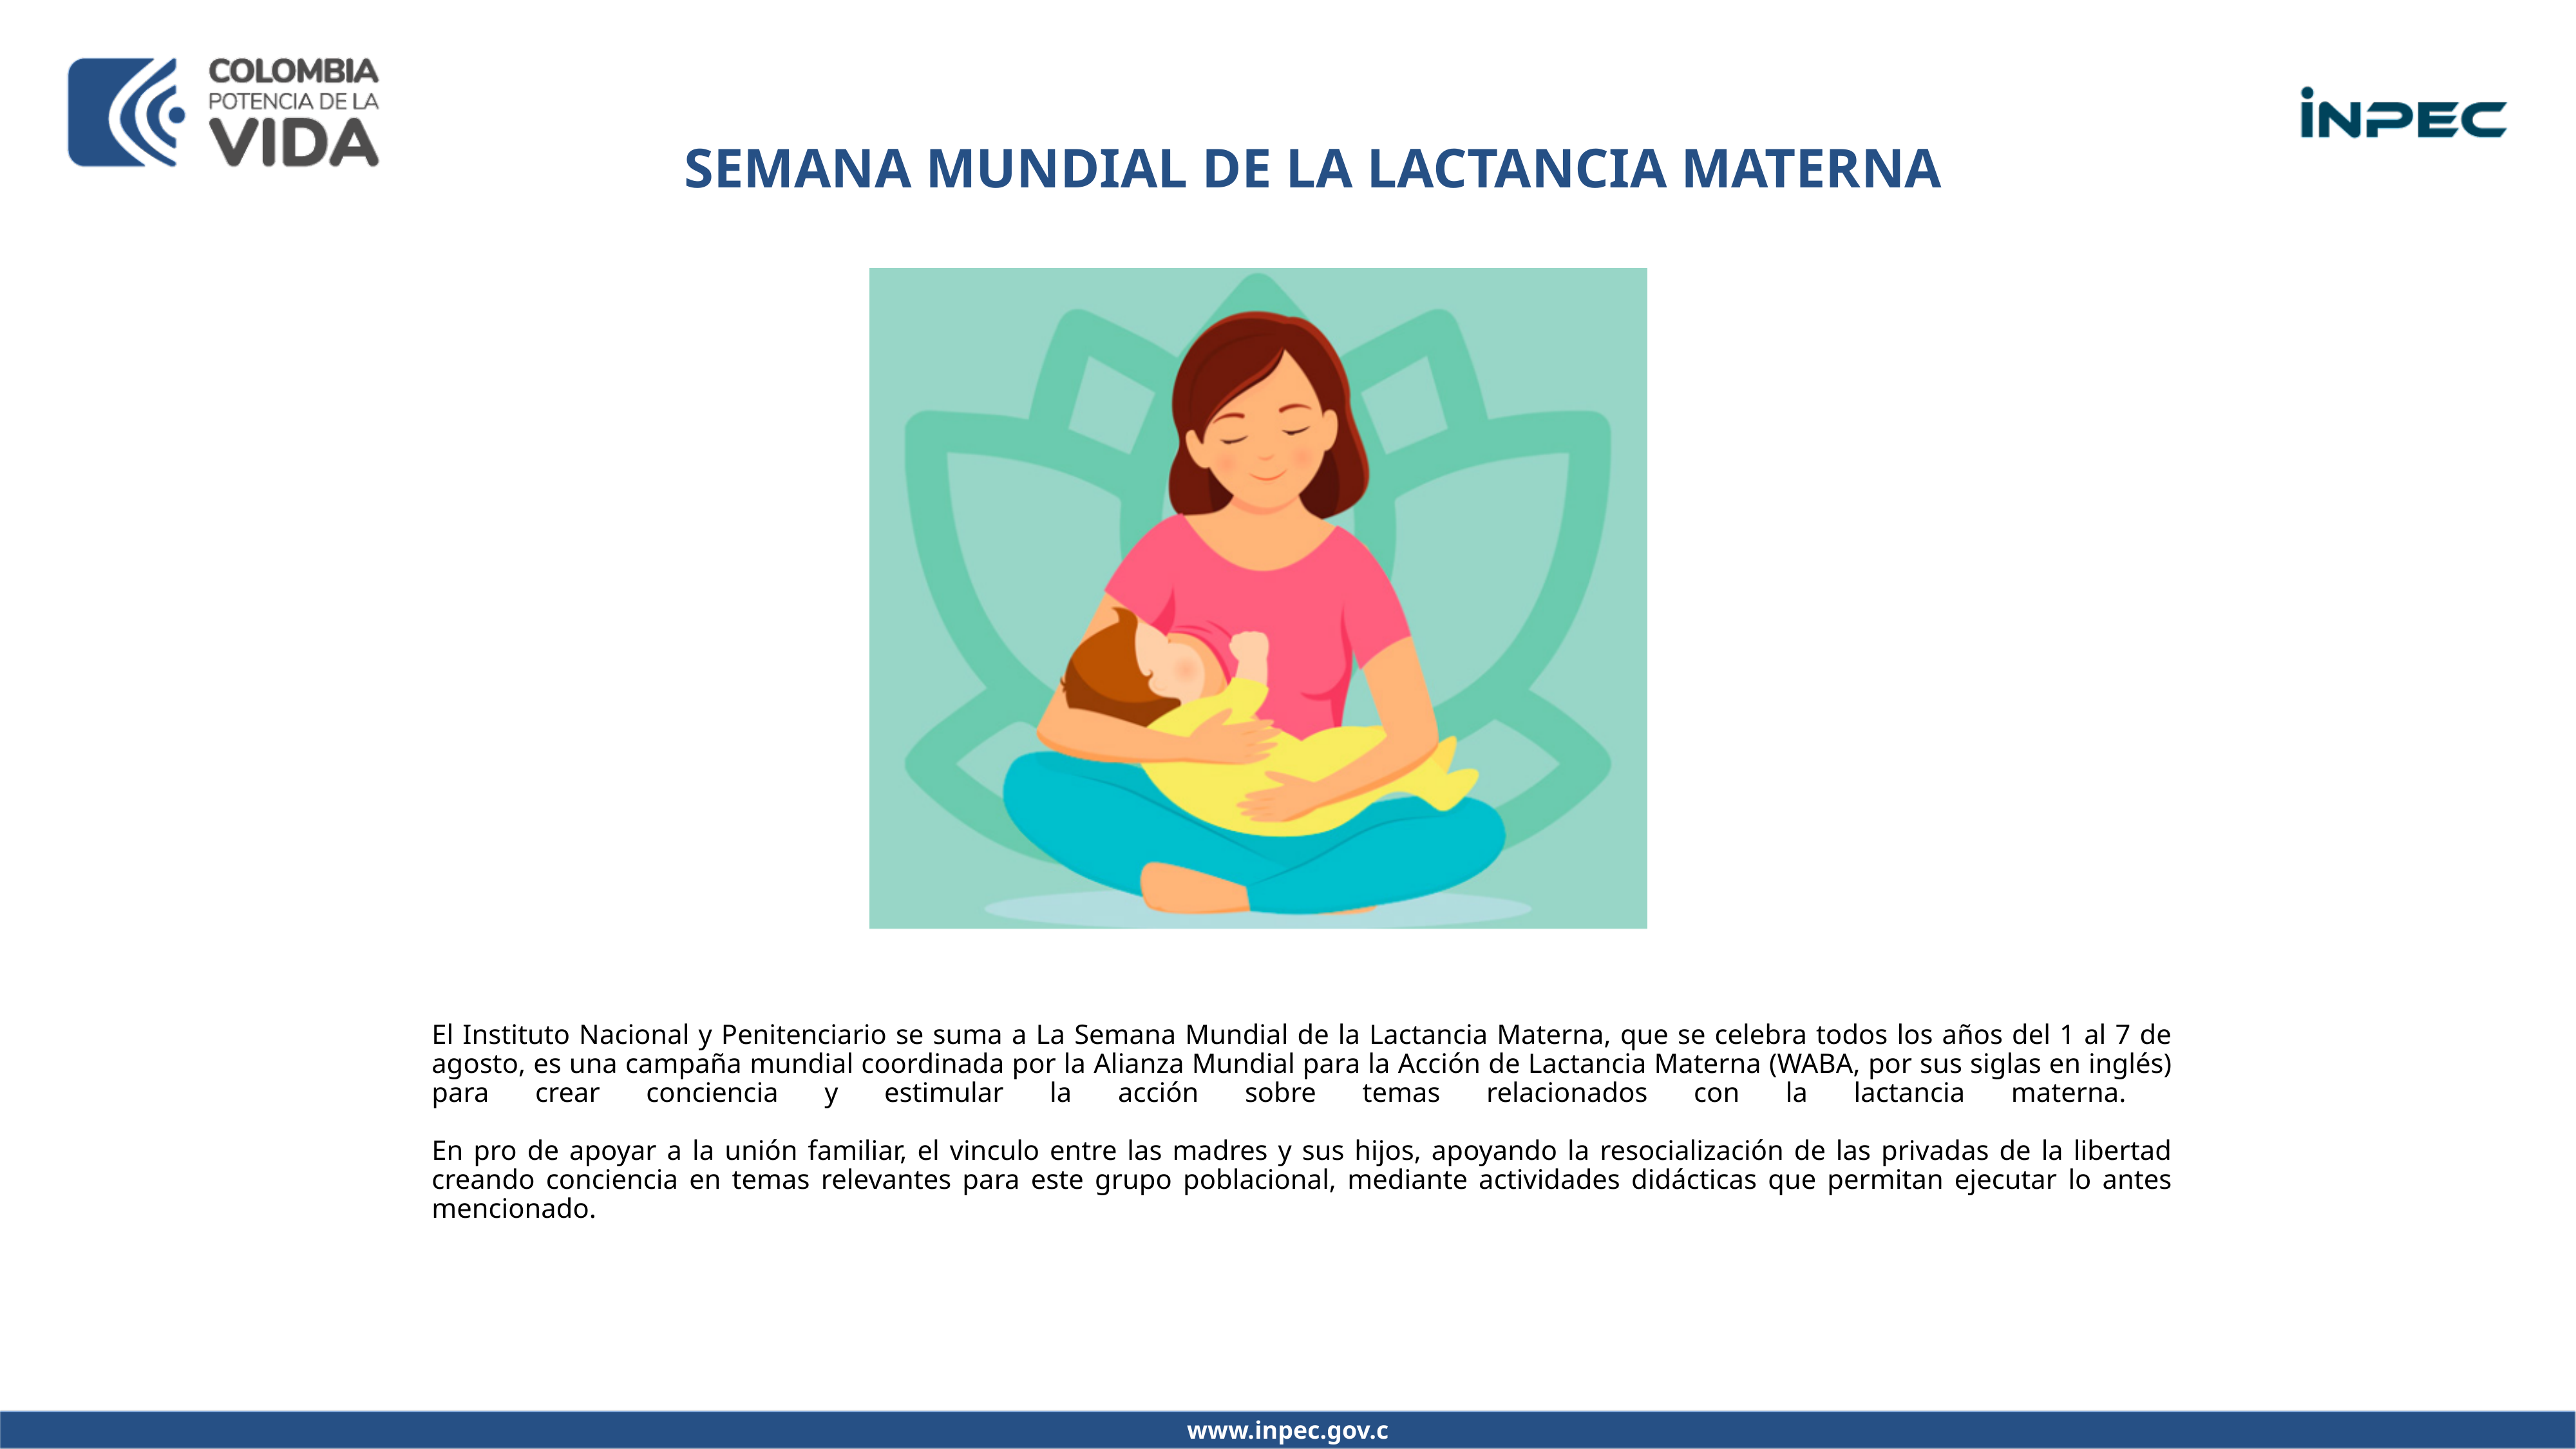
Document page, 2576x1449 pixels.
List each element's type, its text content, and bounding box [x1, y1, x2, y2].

picture [0, 0, 2576, 1449]
title El Instituto Nacional y Penitenciario se suma a La Semana Mundial de la Lactancia Materna, que se celebra todos los años del 1 al 7 de agosto, es una campaña mundial coordinada por la Alianza Mundial para la Acción de Lactancia Materna (WABA, por sus siglas en inglés) para crear conciencia y estimular la acción sobre temas relacionados con la lactancia materna. En pro de apoyar a la unión familiar, el vinculo entre las madres y sus hijos, apoyando la resocialización de las privadas de la libertad creando conciencia en temas relevantes para este grupo poblacional, mediante actividades didácticas que permitan ejecutar lo antes mencionado. [412, 990, 2192, 1234]
text_box SEMANA MUNDIAL DE LA LACTANCIA MATERNA [596, 66, 2031, 208]
